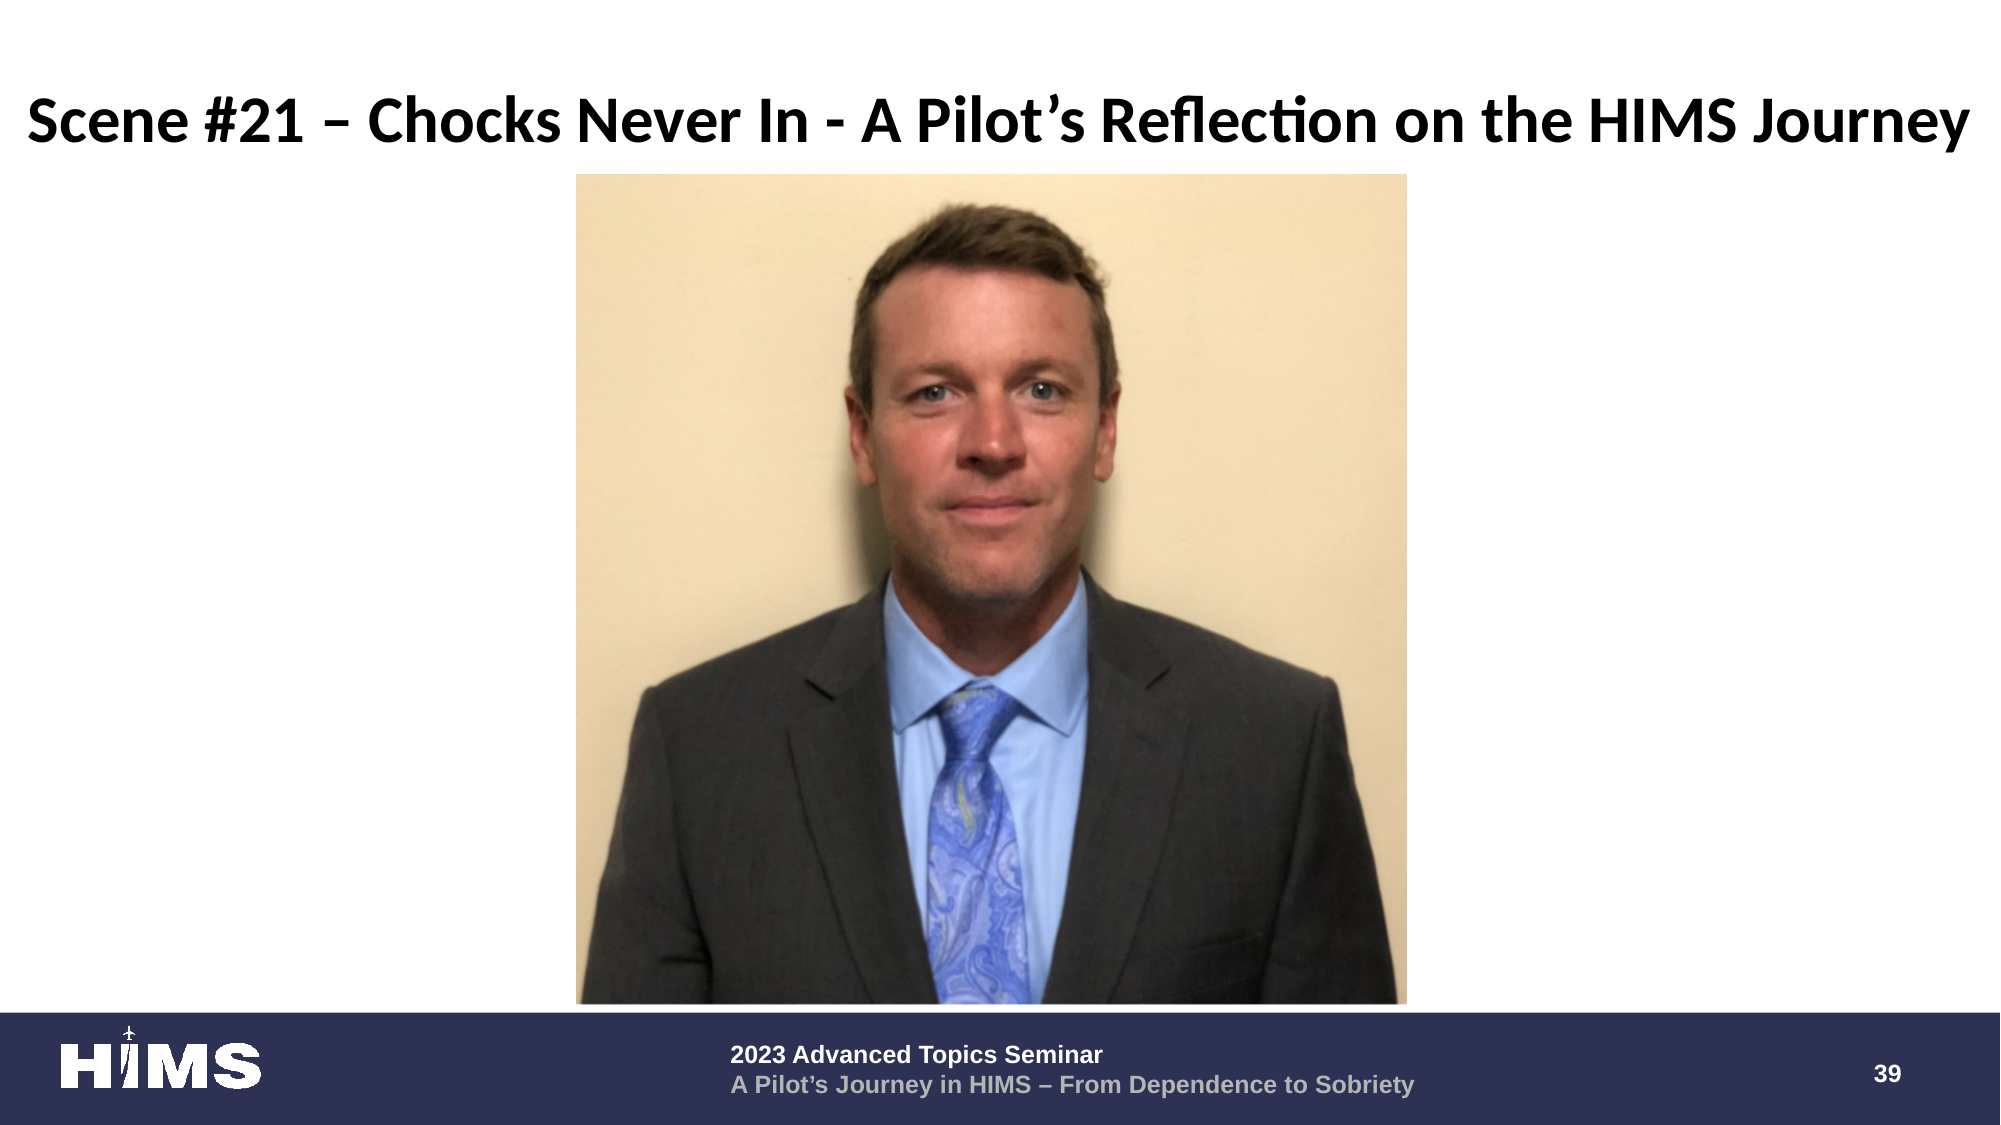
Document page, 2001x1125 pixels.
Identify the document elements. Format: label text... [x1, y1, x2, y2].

title Scene #21 – Chocks Never In - A Pilot’s Reflection on the HIMS Journey [0, 57, 2000, 175]
slide_number 39 [1816, 1050, 1917, 1088]
picture [50, 999, 271, 1115]
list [576, 174, 1407, 1006]
